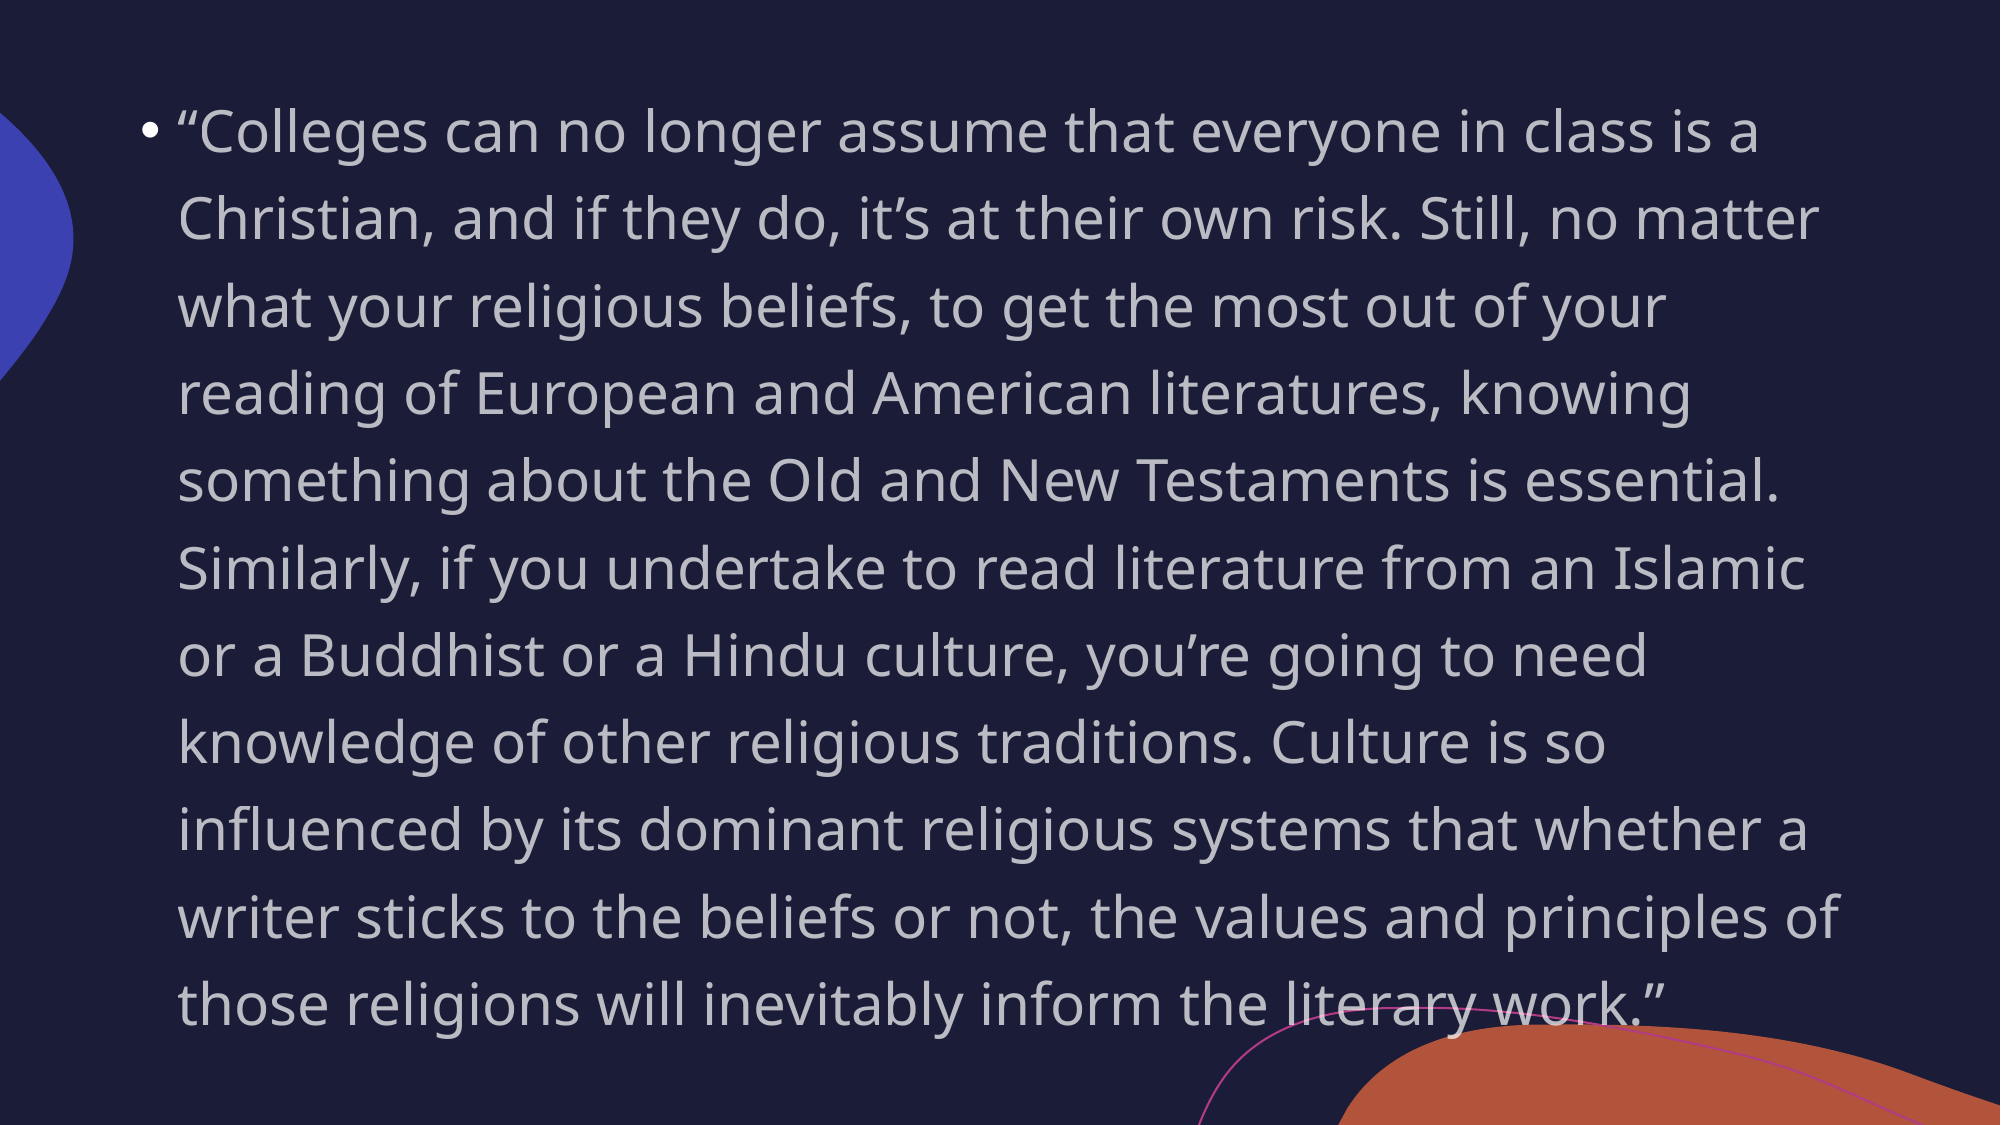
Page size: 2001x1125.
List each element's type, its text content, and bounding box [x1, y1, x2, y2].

list “Colleges can no longer assume that everyone in class is a Christian, and if they do, it’s at their own risk. Still, no matter what your religious beliefs, to get the most out of your reading of European and American literatures, knowing something about the Old and New Testaments is essential. Similarly, if you undertake to read literature from an Islamic or a Buddhist or a Hindu culture, you’re going to need knowledge of other religious traditions. Culture is so influenced by its dominant religious systems that whether a writer sticks to the beliefs or not, the values and principles of those religions will inevitably inform the literary work.” [125, 69, 1875, 1065]
